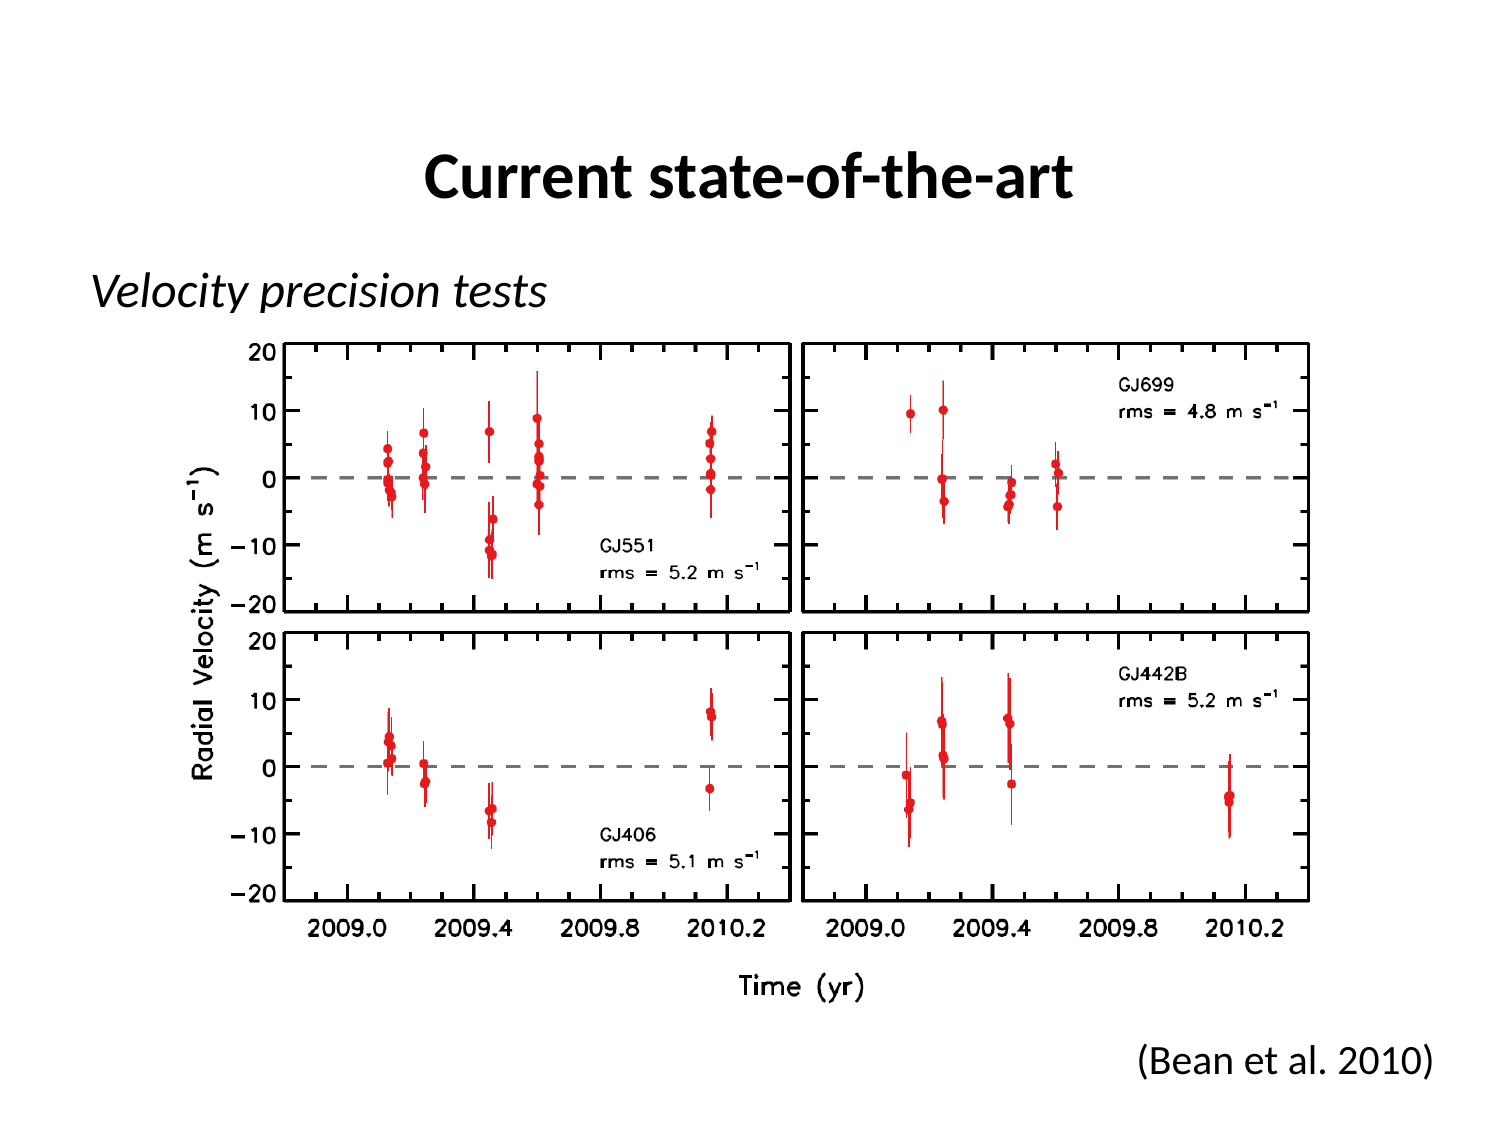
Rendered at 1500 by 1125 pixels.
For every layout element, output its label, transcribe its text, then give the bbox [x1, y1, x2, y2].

text_box (Bean et al. 2010) [1037, 1025, 1450, 1090]
text_box Velocity precision tests [74, 249, 1413, 325]
picture [149, 313, 1348, 1013]
text_box Current state-of-the-art [149, 124, 1350, 220]
